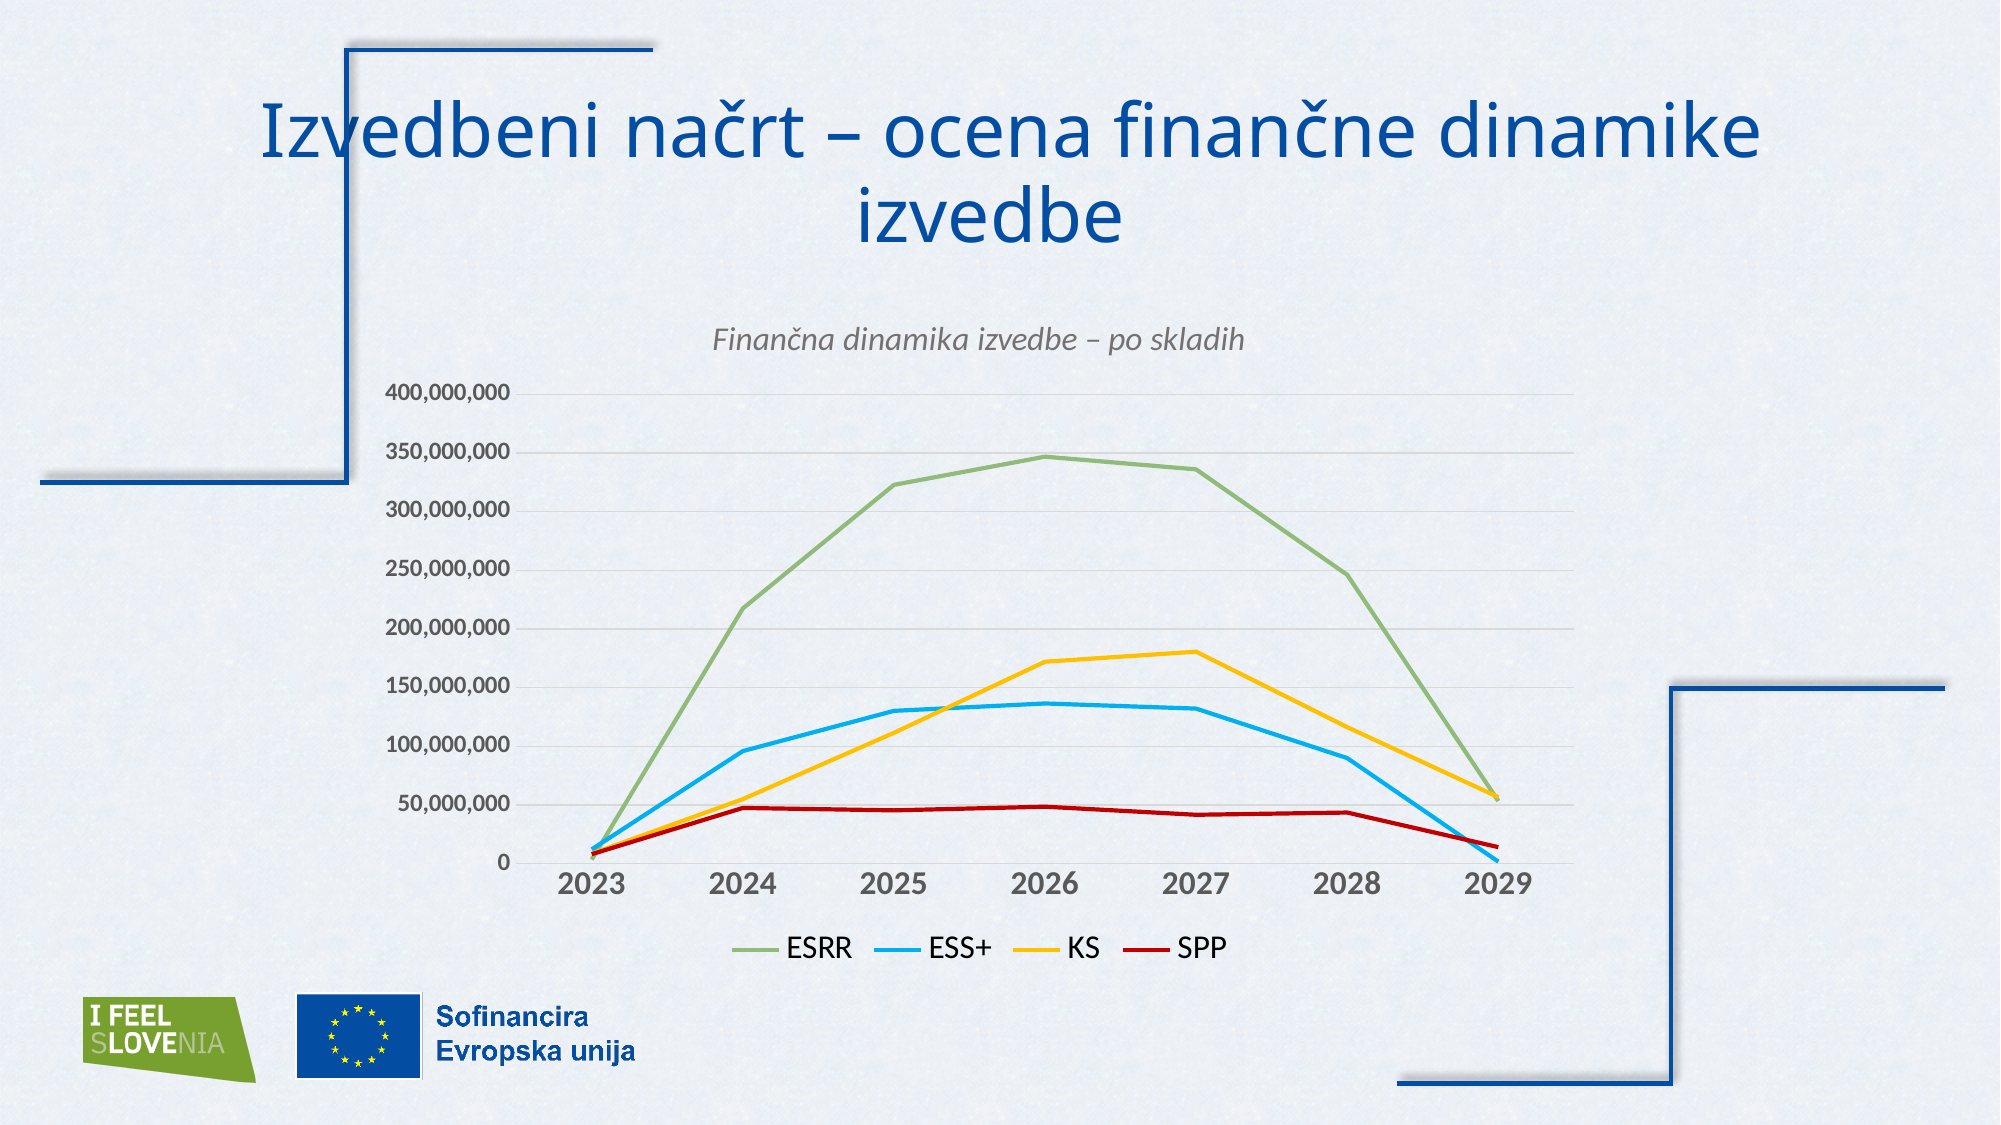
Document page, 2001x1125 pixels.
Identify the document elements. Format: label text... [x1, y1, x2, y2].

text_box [1396, 688, 1946, 1084]
chart [360, 293, 1599, 974]
title Izvedbeni načrt – ocena finančne dinamike izvedbe [654, 59, 1863, 278]
picture [291, 989, 733, 1083]
picture [83, 997, 256, 1083]
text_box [40, 49, 654, 483]
